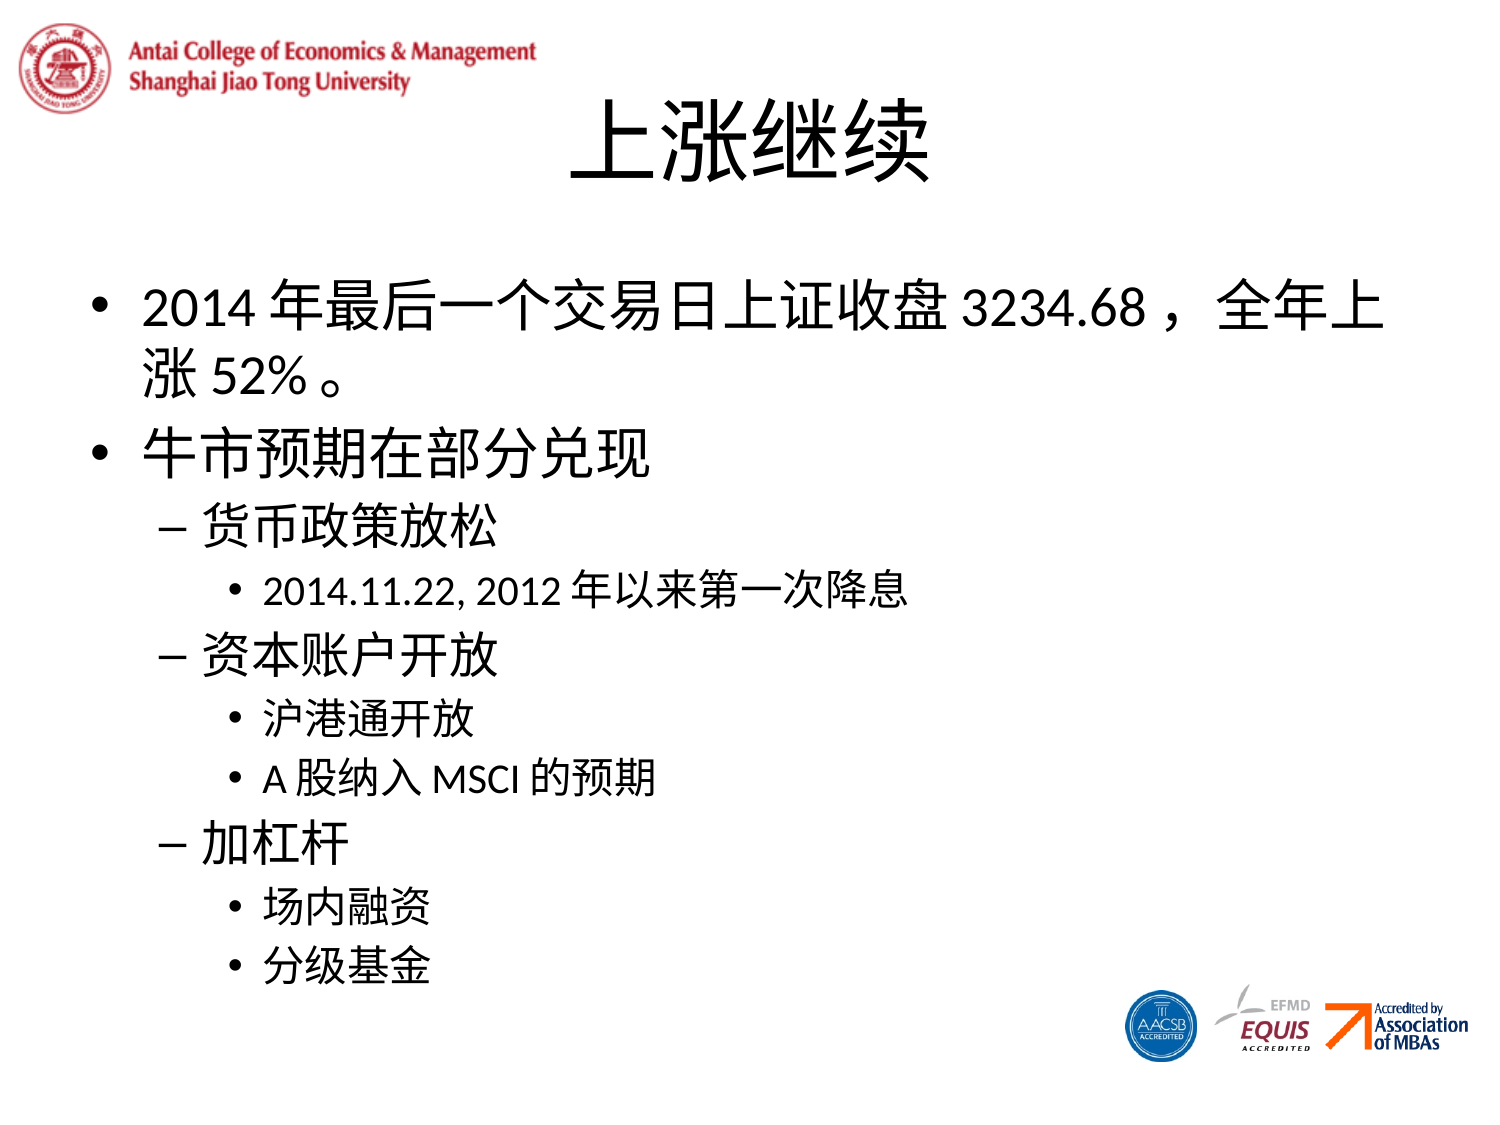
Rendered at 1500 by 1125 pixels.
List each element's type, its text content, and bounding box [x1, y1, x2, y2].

list 2014年最后一个交易日上证收盘3234.68，全年上涨52%。 牛市预期在部分兑现 货币政策放松 2014.11.22, 2012年以来第一次降息 资本账户开放 沪港通开放 A股纳入MSCI的预期 加杠杆 场内融资 分级基金 [75, 262, 1425, 1005]
picture [1214, 1005, 1310, 1051]
title 上涨继续 [75, 45, 1425, 233]
picture [1125, 1005, 1197, 1062]
picture [1325, 1002, 1468, 1050]
picture [2, 19, 548, 119]
